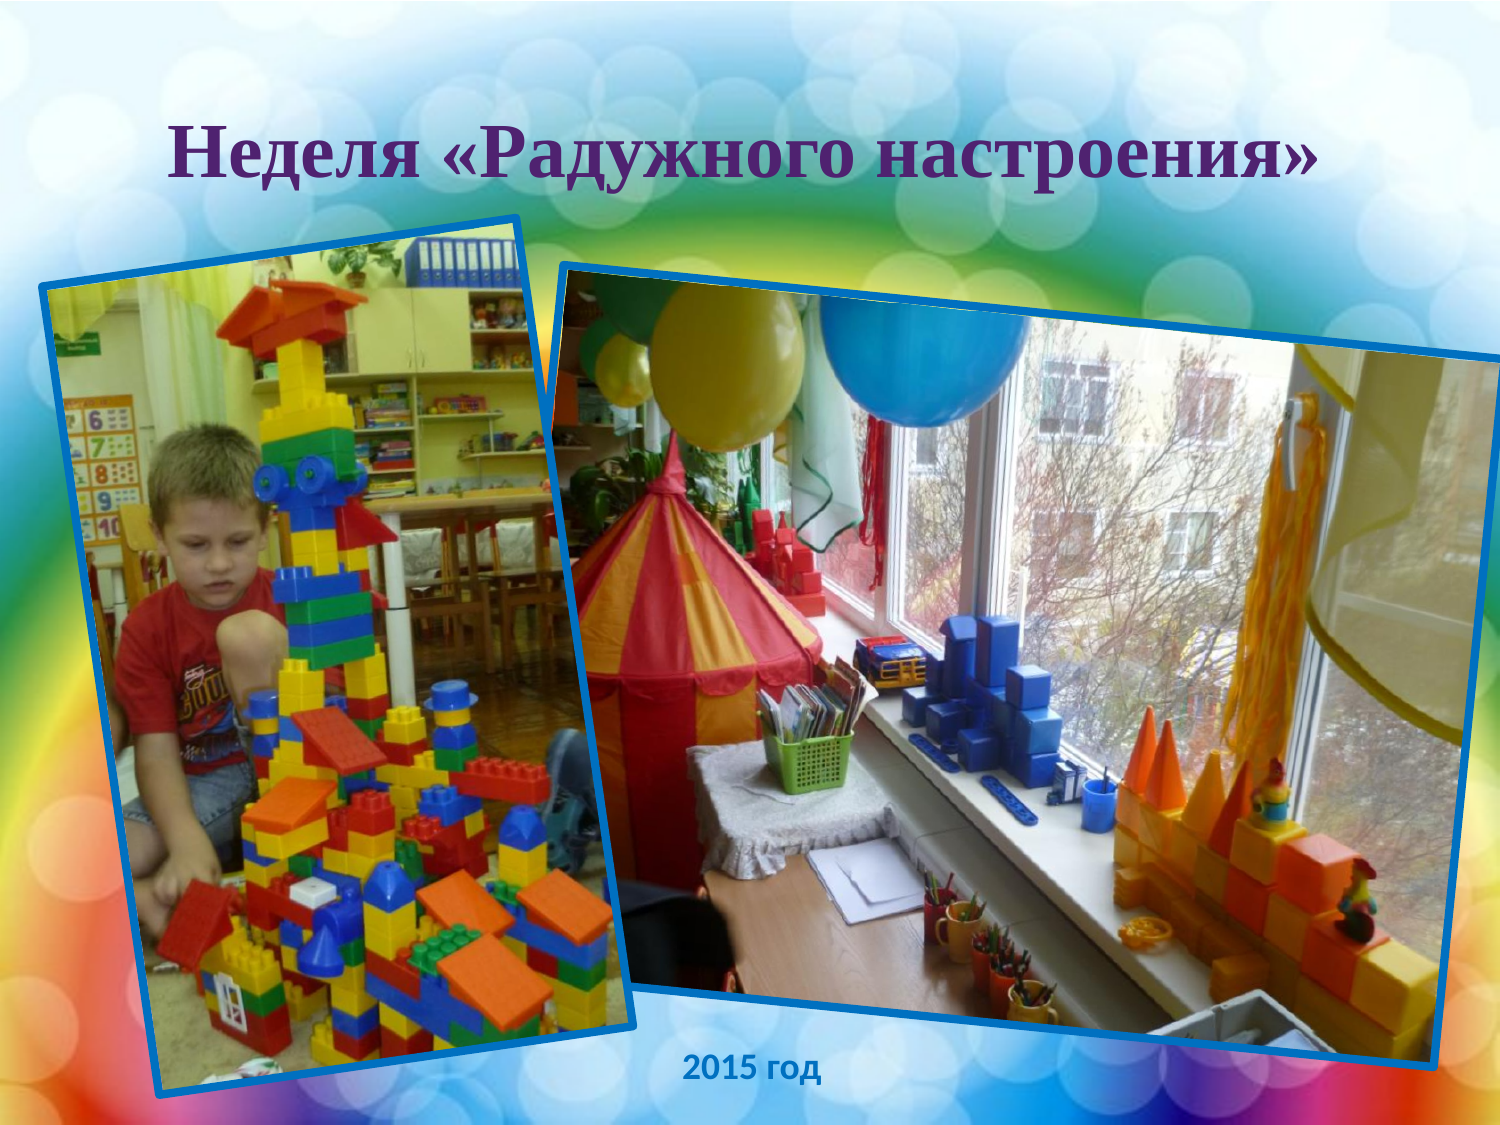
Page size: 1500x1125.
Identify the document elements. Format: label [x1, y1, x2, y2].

list [102, 251, 574, 1061]
picture [0, 1, 1500, 1125]
